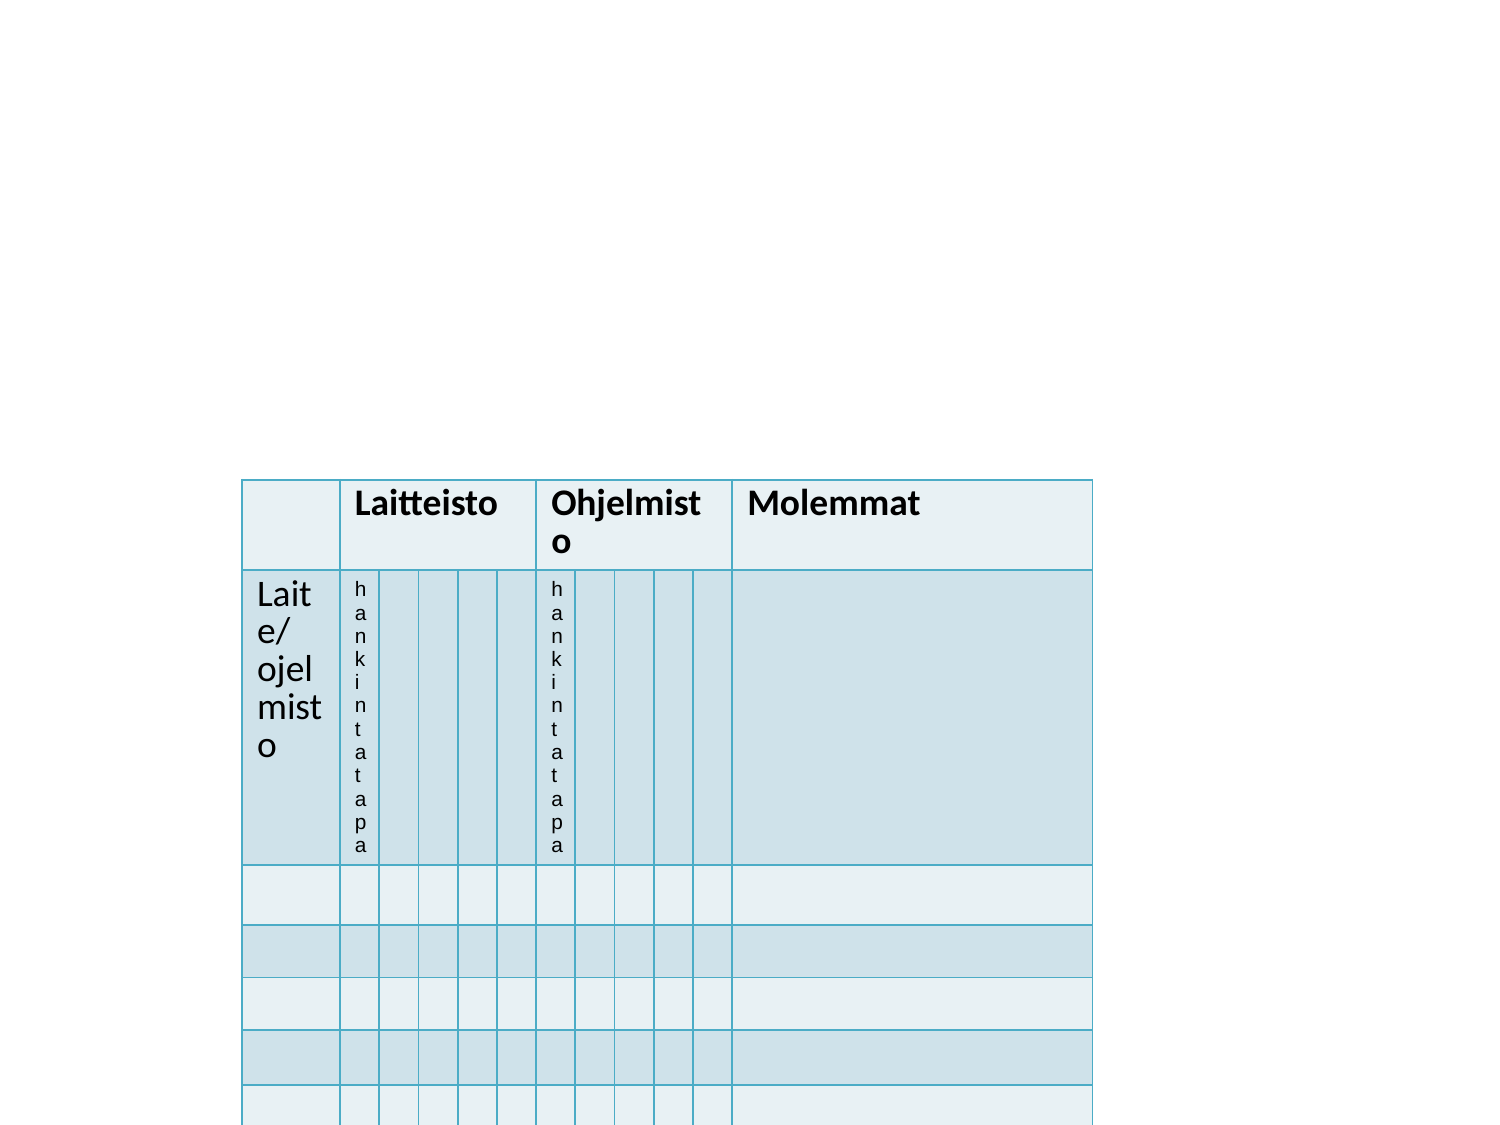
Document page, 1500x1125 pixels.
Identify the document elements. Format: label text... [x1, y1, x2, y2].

table_cell [655, 1031, 692, 1084]
table_cell [380, 926, 418, 977]
table_cell [243, 1086, 339, 1125]
table_cell [498, 1086, 535, 1125]
table_cell [459, 926, 496, 977]
table_cell [498, 866, 535, 924]
table_cell [615, 1086, 653, 1125]
table_cell [380, 571, 418, 864]
table_header [243, 481, 339, 569]
table_cell [380, 978, 418, 1029]
table_cell [459, 1031, 496, 1084]
table_header Laitteisto [341, 481, 535, 569]
table_cell [243, 1031, 339, 1084]
table_cell [733, 1086, 1092, 1125]
table_cell [459, 571, 496, 864]
table_cell [419, 926, 457, 977]
table_cell [459, 866, 496, 924]
table_cell [537, 1086, 574, 1125]
table_cell [733, 571, 1092, 864]
table_cell [459, 978, 496, 1029]
table_cell [694, 926, 731, 977]
table_cell [615, 926, 653, 977]
table_cell [537, 1031, 574, 1084]
table_cell [655, 926, 692, 977]
table_cell [243, 866, 339, 924]
table_cell [615, 866, 653, 924]
table_cell [341, 1086, 378, 1125]
table_cell [655, 571, 692, 864]
table_cell [694, 978, 731, 1029]
table_cell [498, 926, 535, 977]
table_cell Laite/ojelmisto [243, 571, 339, 864]
table_cell [498, 1031, 535, 1084]
table_cell [243, 978, 339, 1029]
table_cell [498, 571, 535, 864]
table_cell [419, 978, 457, 1029]
table_cell [694, 571, 731, 864]
table_cell [576, 571, 614, 864]
table_cell [380, 1031, 418, 1084]
table_cell [419, 571, 457, 864]
table_cell [341, 926, 378, 977]
table_cell [498, 978, 535, 1029]
table_header Ohjelmisto [537, 481, 731, 569]
table_cell [733, 978, 1092, 1029]
table_cell [380, 1086, 418, 1125]
table_cell [341, 1031, 378, 1084]
table_cell [576, 1031, 614, 1084]
table_cell [694, 1086, 731, 1125]
table_cell [576, 978, 614, 1029]
table_cell [341, 978, 378, 1029]
table_cell [419, 1086, 457, 1125]
table_cell [615, 1031, 653, 1084]
table_cell [537, 926, 574, 977]
table_cell [694, 866, 731, 924]
table_cell [576, 926, 614, 977]
table_cell [537, 866, 574, 924]
table_cell [655, 866, 692, 924]
table_cell [615, 571, 653, 864]
table_cell [243, 926, 339, 977]
table_cell [615, 978, 653, 1029]
table_cell [694, 1031, 731, 1084]
table_header Molemmat [733, 481, 1092, 569]
table_cell [576, 866, 614, 924]
table_cell [733, 926, 1092, 977]
table_cell [419, 1031, 457, 1084]
table_cell [380, 866, 418, 924]
table_cell [419, 866, 457, 924]
table_cell [576, 1086, 614, 1125]
table_cell hankintatapa [537, 571, 574, 864]
table_cell [733, 866, 1092, 924]
table_cell [733, 1031, 1092, 1084]
table_cell [341, 866, 378, 924]
table_cell [459, 1086, 496, 1125]
table_cell [655, 978, 692, 1029]
table_cell [655, 1086, 692, 1125]
table_cell hankintatapa [341, 571, 378, 864]
table_cell [537, 978, 574, 1029]
